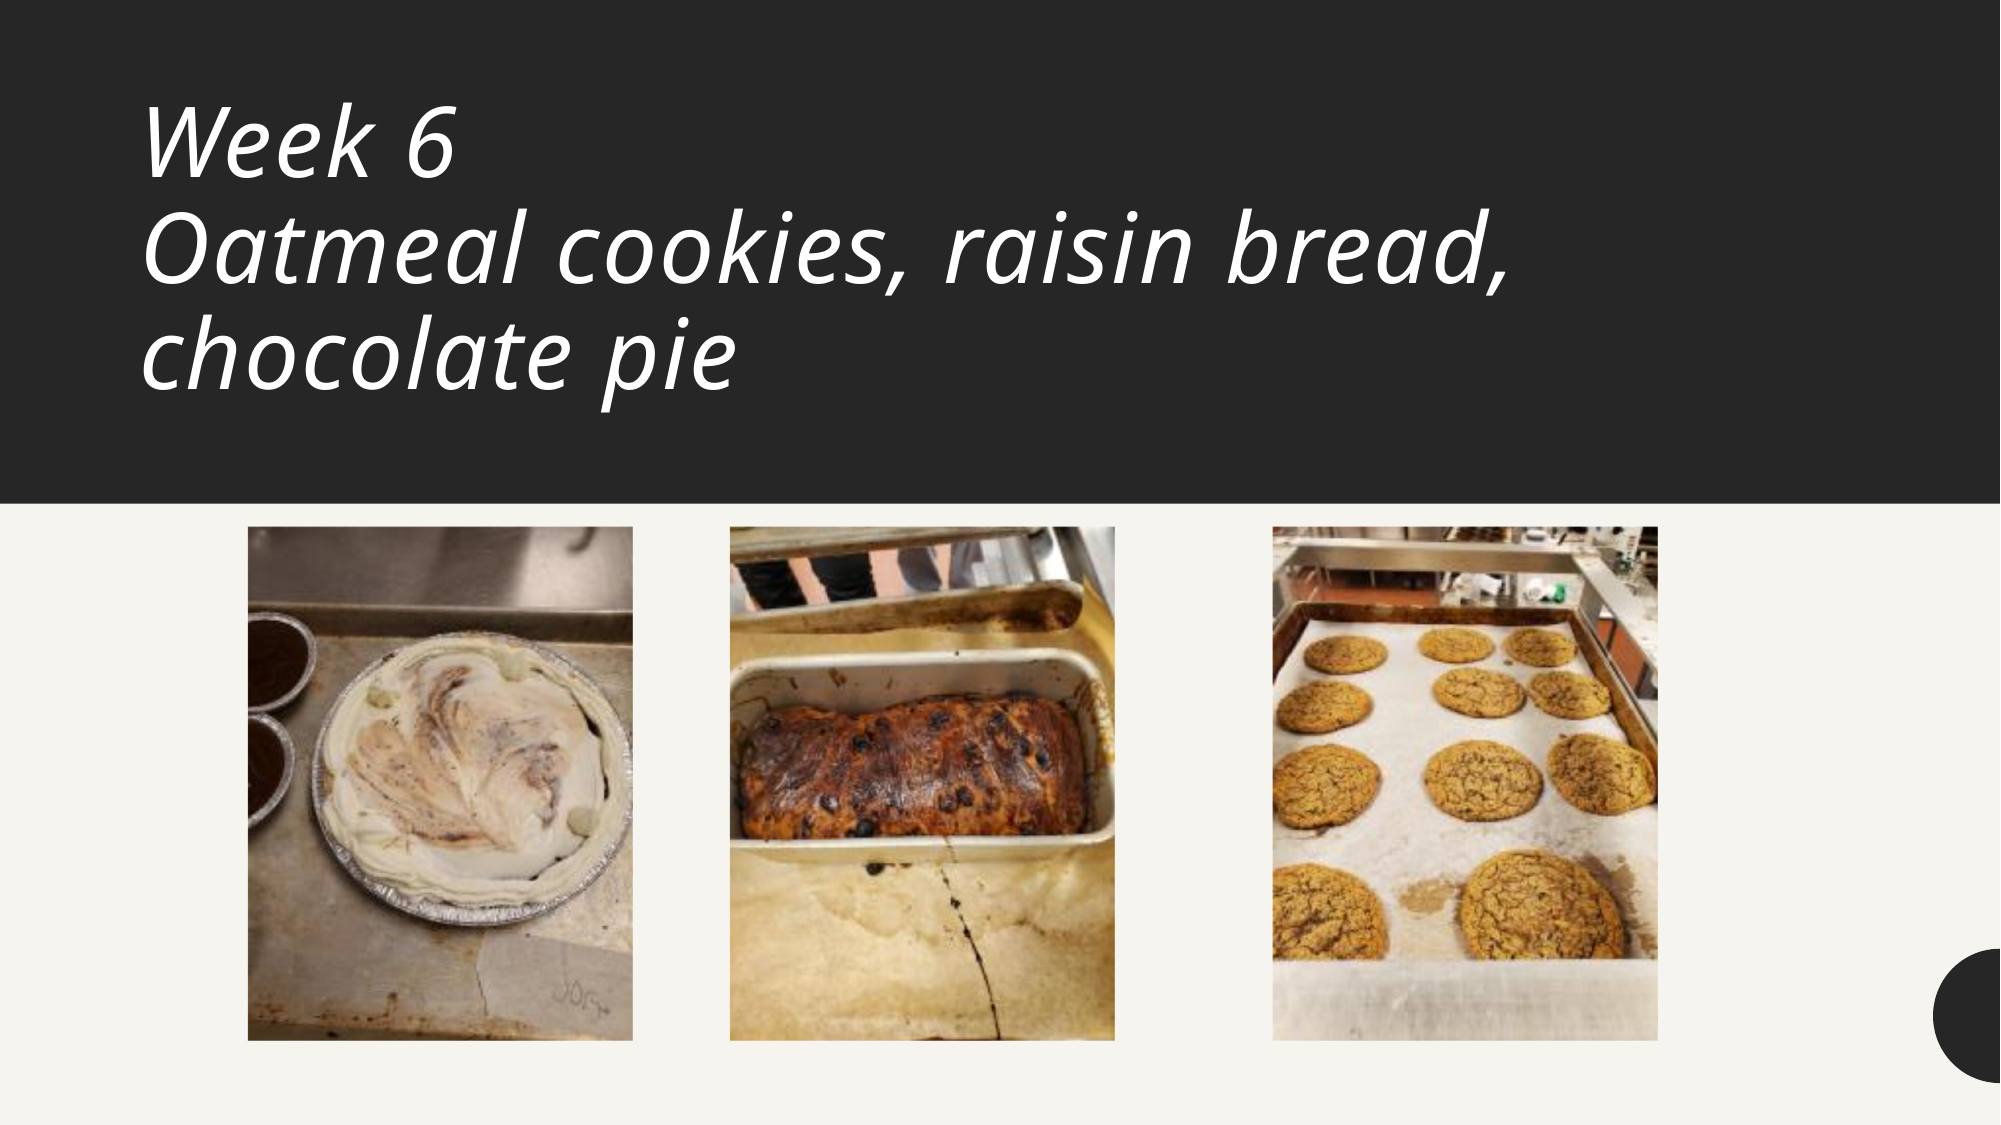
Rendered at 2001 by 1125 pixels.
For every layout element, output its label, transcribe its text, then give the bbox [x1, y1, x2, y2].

title Week 6 Oatmeal cookies, raisin bread, chocolate pie [124, 84, 1875, 420]
picture [1207, 527, 1723, 1040]
picture [182, 527, 1180, 1040]
text_box [0, 0, 2000, 505]
text_box [0, 505, 2000, 1125]
text_box [1933, 948, 2000, 1084]
